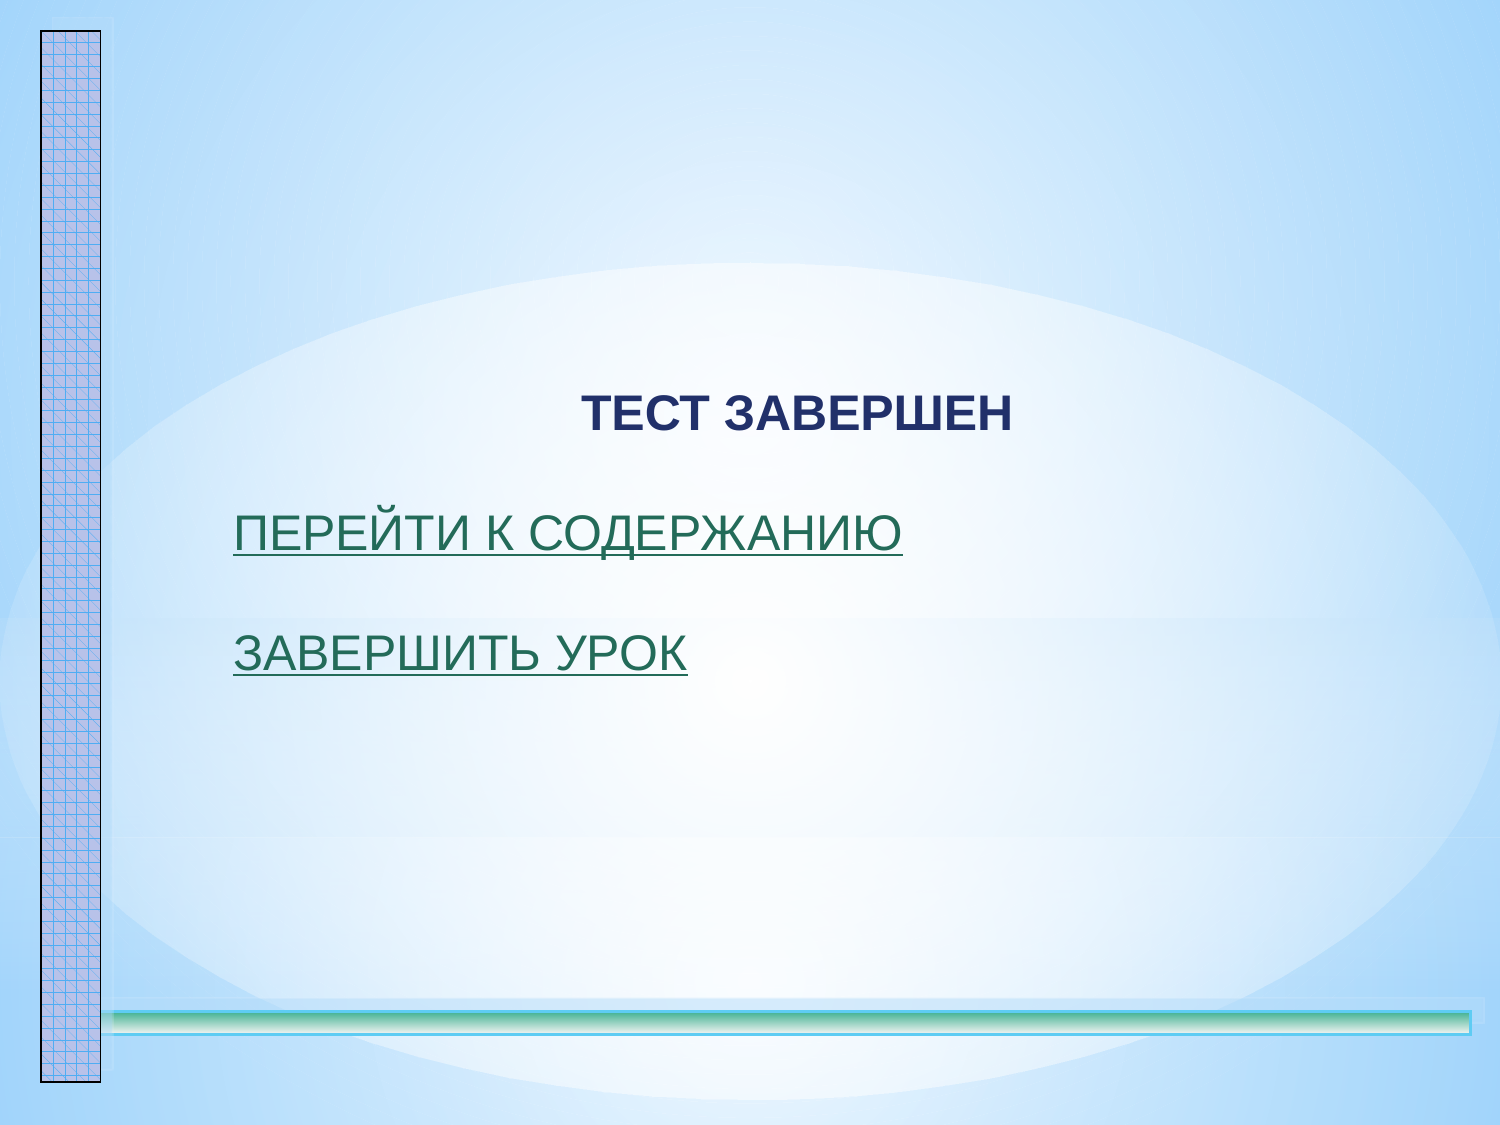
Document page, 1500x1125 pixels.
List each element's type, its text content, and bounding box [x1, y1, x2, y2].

text_box [41, 30, 101, 1083]
text_box [114, 1011, 1471, 1035]
text_box ТЕСТ ЗАВЕРШЕН ПЕРЕЙТИ К СОДЕРЖАНИЮ ЗАВЕРШИТЬ УРОК [218, 373, 1376, 689]
